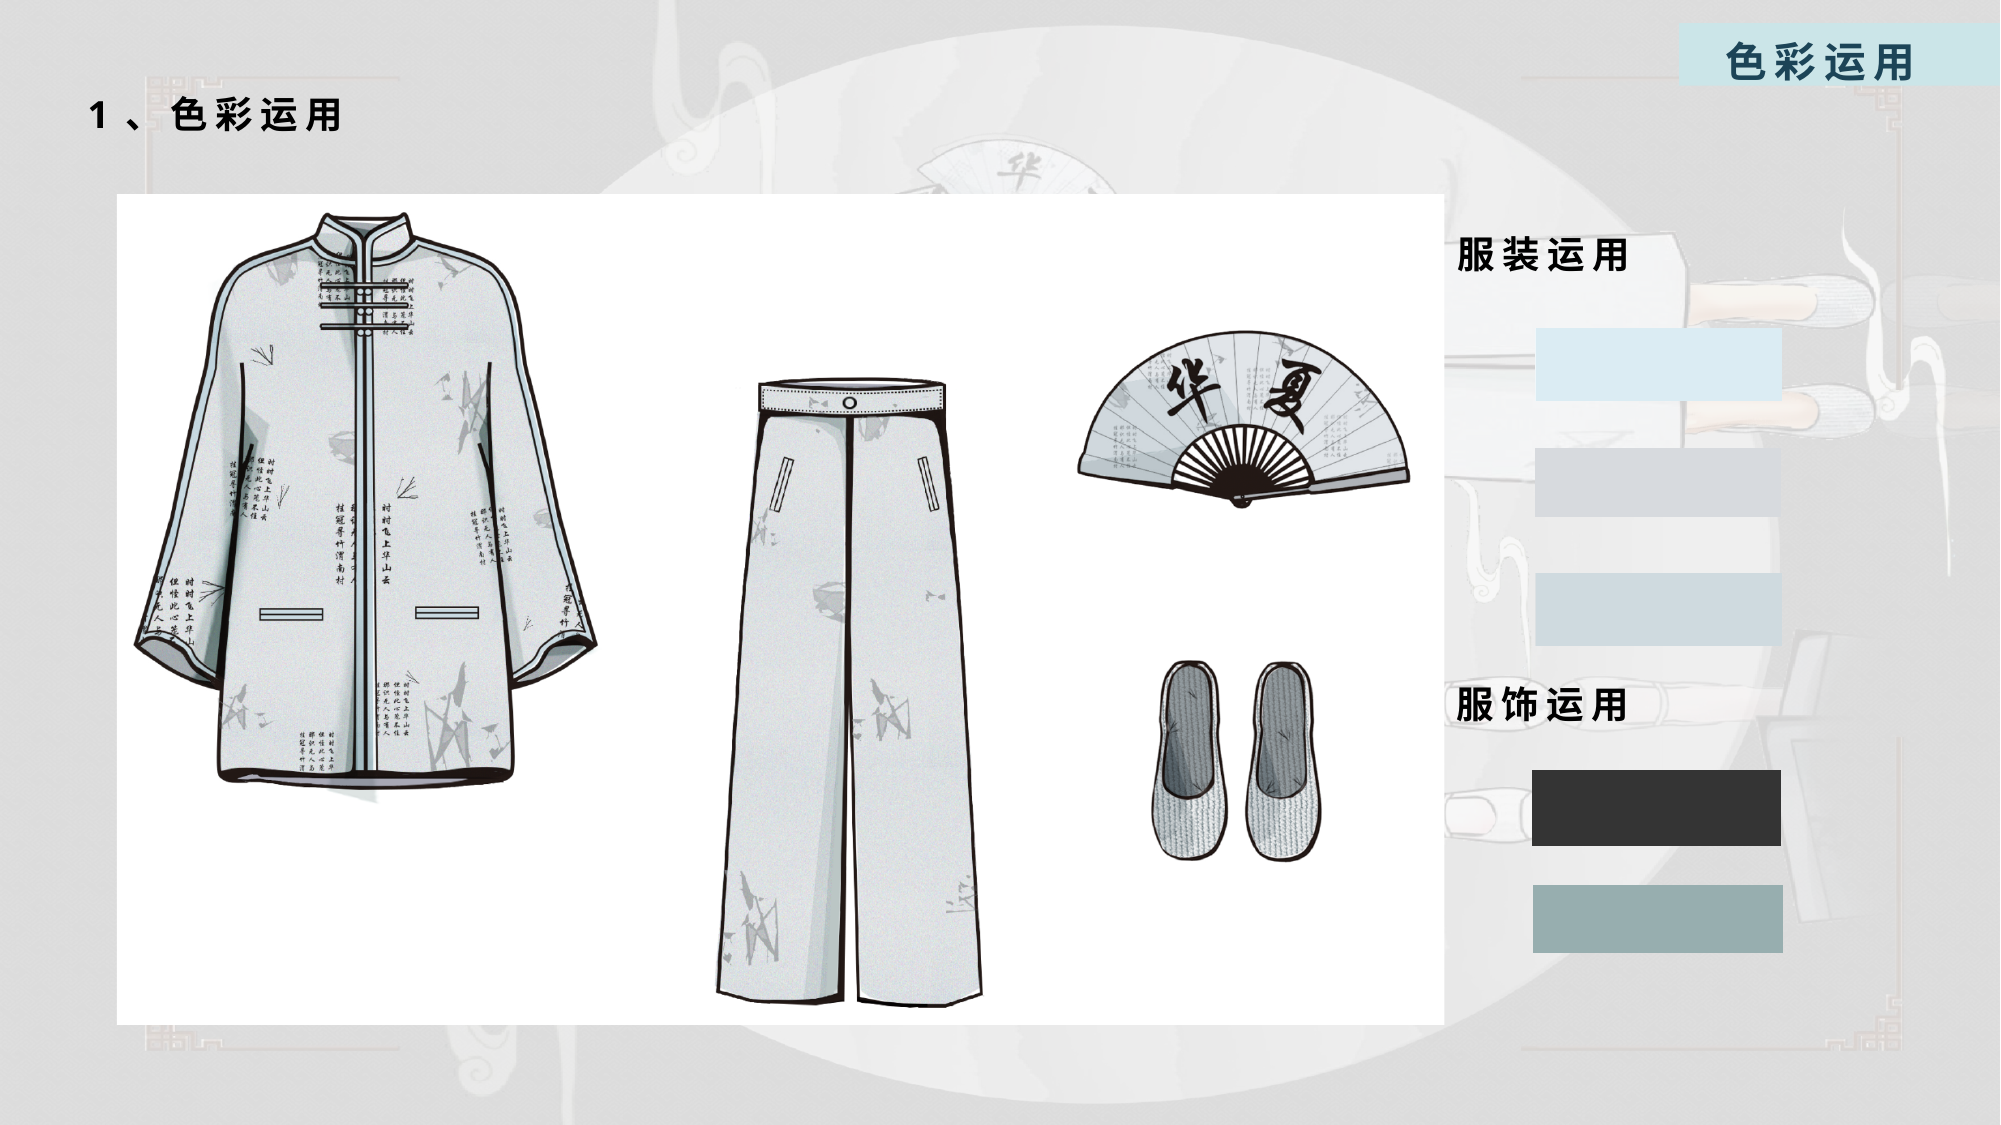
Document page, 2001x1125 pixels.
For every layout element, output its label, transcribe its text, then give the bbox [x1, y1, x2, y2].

text_box 服饰运用 [1563, 678, 1825, 771]
text_box [1679, 23, 2000, 86]
text_box 色彩运用 [1662, 33, 1967, 86]
title 1、色彩运用 [0, 39, 437, 230]
text_box 服装运用 [1563, 228, 1827, 321]
picture [116, 0, 1783, 1125]
